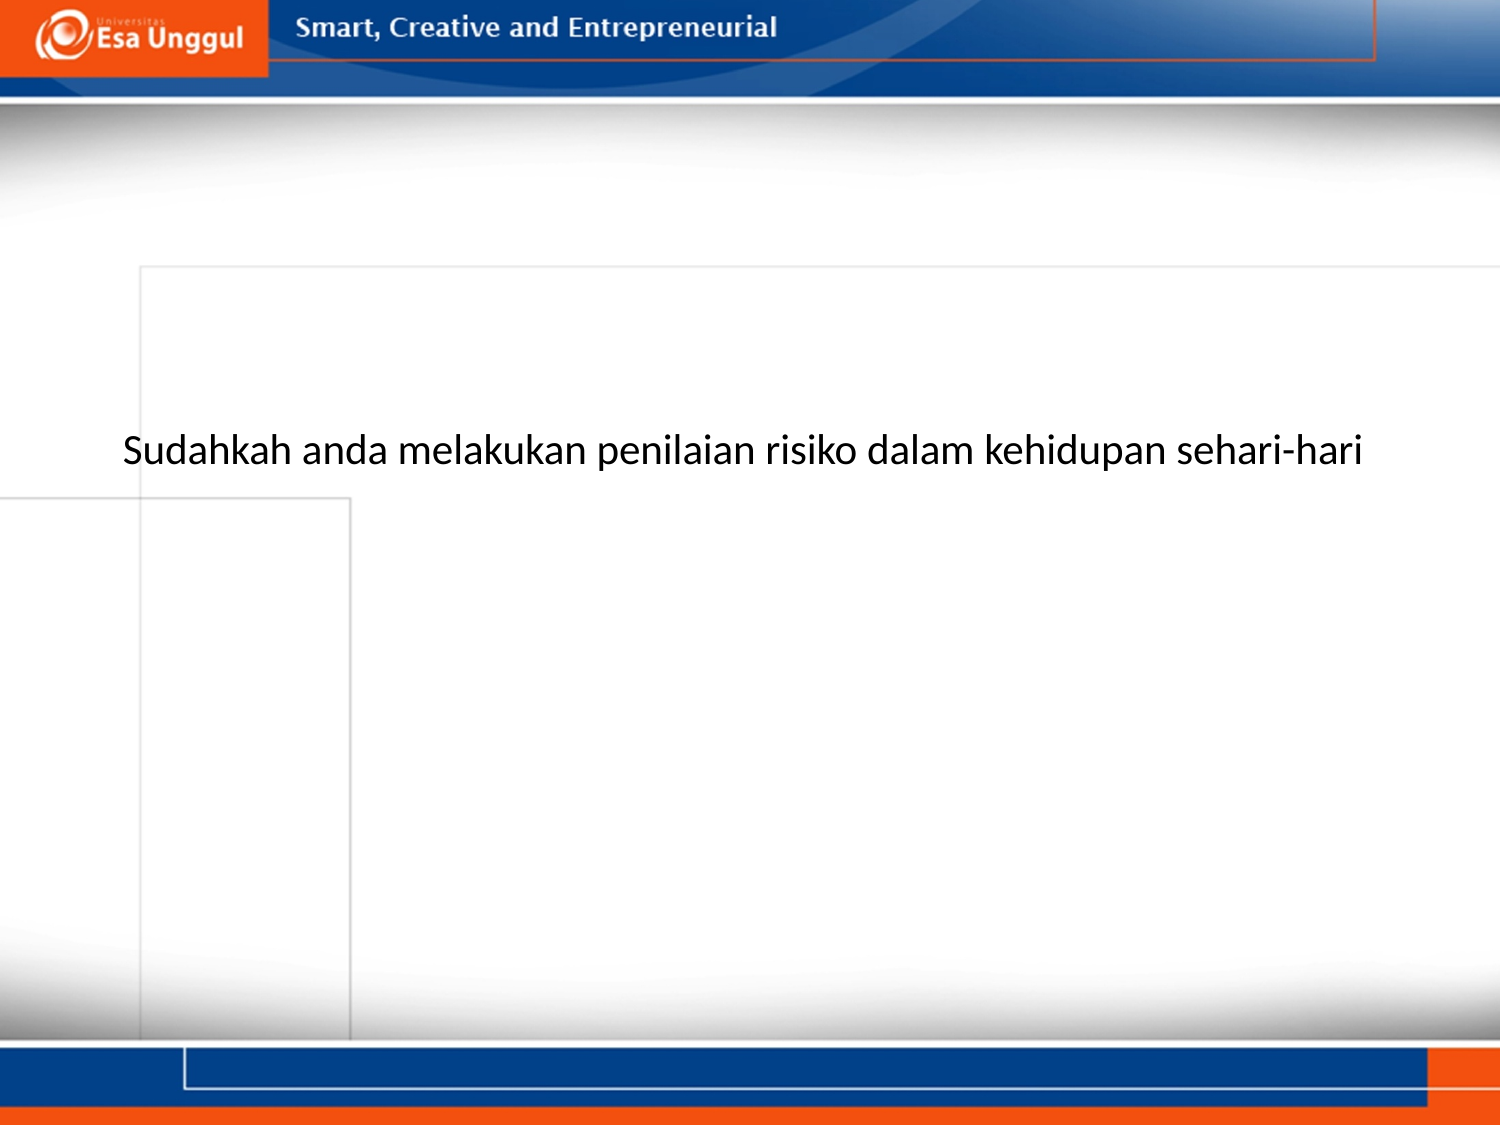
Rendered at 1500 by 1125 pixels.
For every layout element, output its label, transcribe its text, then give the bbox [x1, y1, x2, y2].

picture [0, 0, 1500, 1125]
title Sudahkah anda melakukan penilaian risiko dalam kehidupan sehari-hari [96, 390, 1391, 608]
